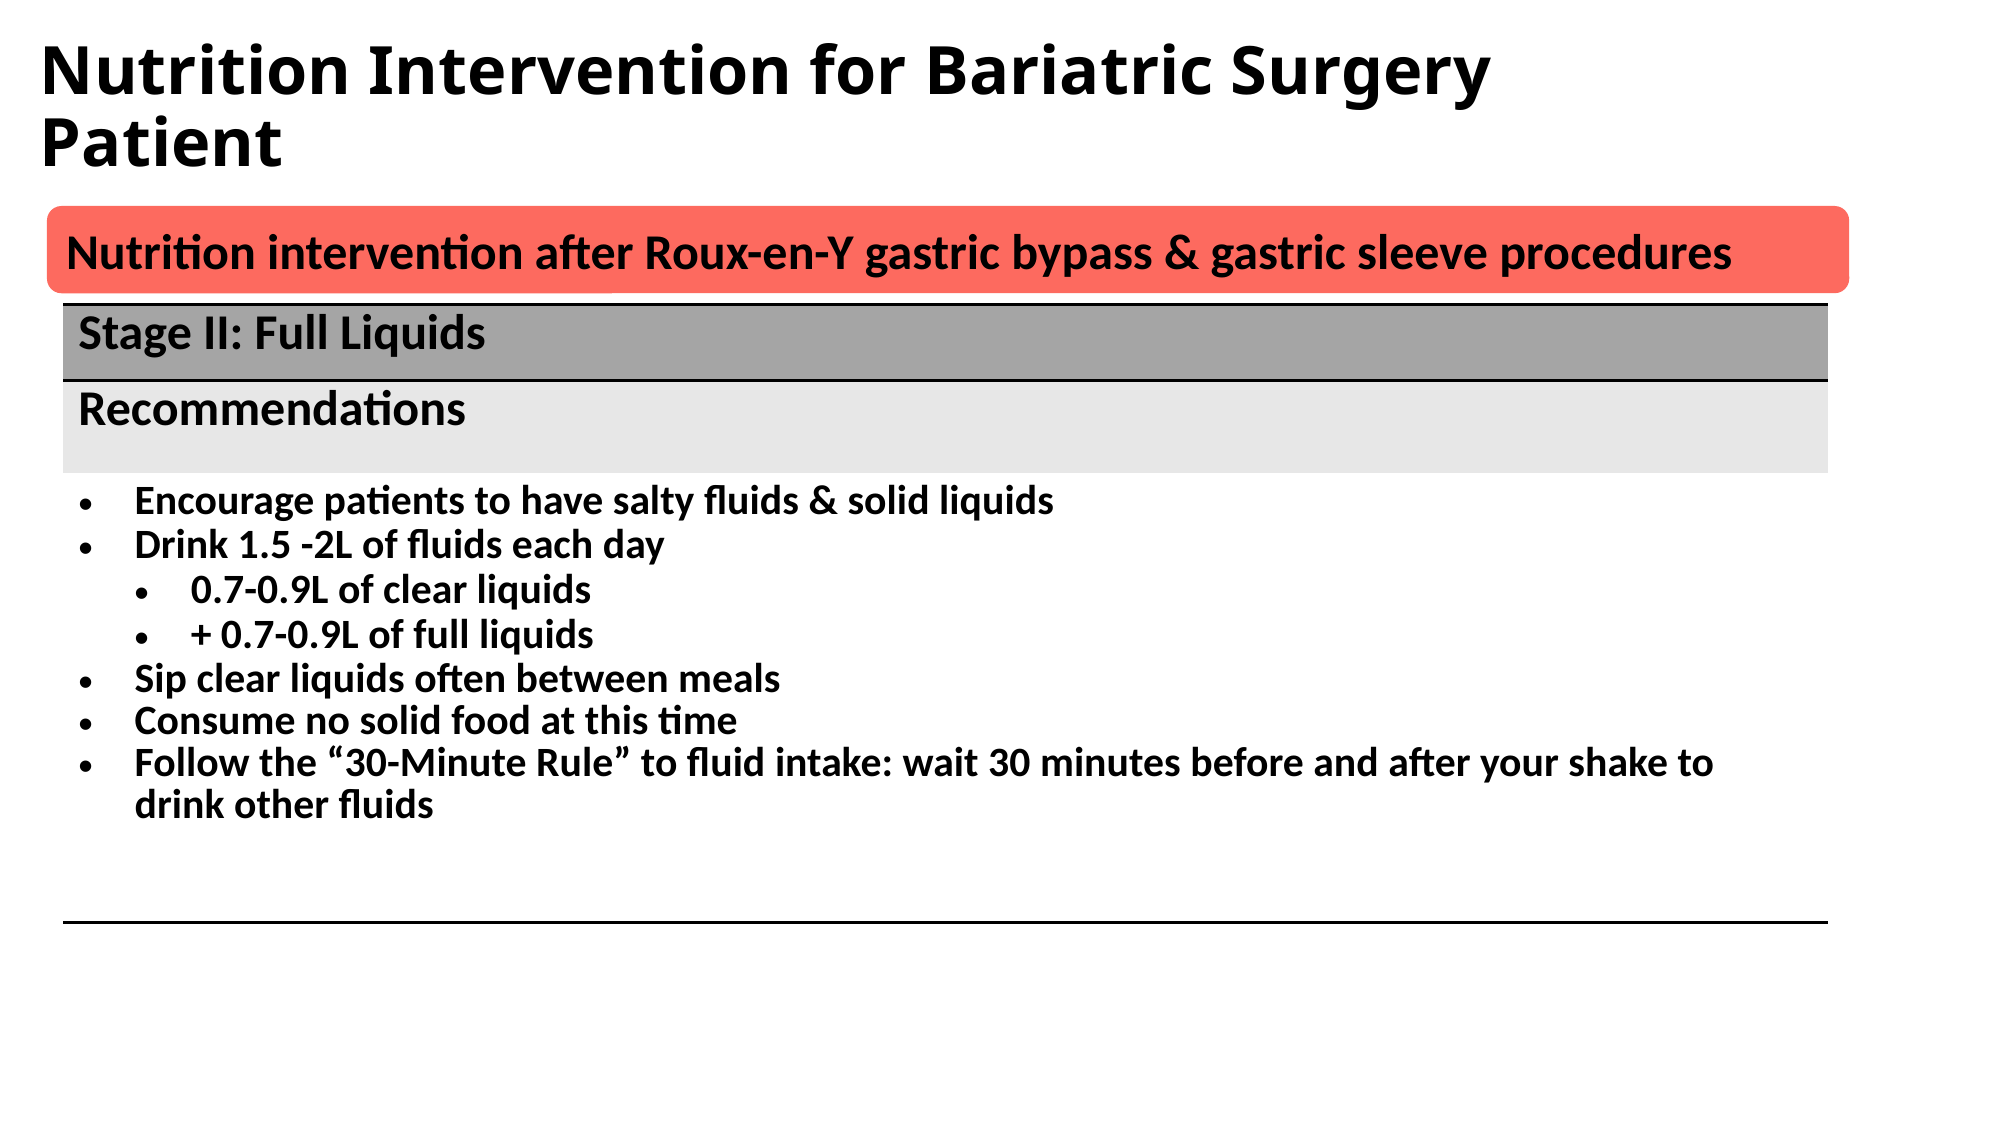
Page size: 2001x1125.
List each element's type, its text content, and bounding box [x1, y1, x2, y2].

table_cell Recommendations [63, 382, 1828, 473]
table_header Stage II: Full Liquids [63, 306, 1828, 379]
text_box Nutrition intervention after Roux-en-Y gastric bypass & gastric sleeve procedures [45, 204, 1851, 295]
text_box Nutrition Intervention for Bariatric Surgery Patient [24, 0, 1750, 218]
table_cell Encourage patients to have salty fluids & solid liquids Drink 1.5 -2L of fluids each day 0.7-0.9L of clear liquids + 0.7-0.9L of full liquids Sip clear liquids often between meals Consume no solid food at this time Follow the “30-Minute Rule” to fluid intake: wait 30 minutes before and after your shake to drink other fluids [63, 473, 1828, 921]
